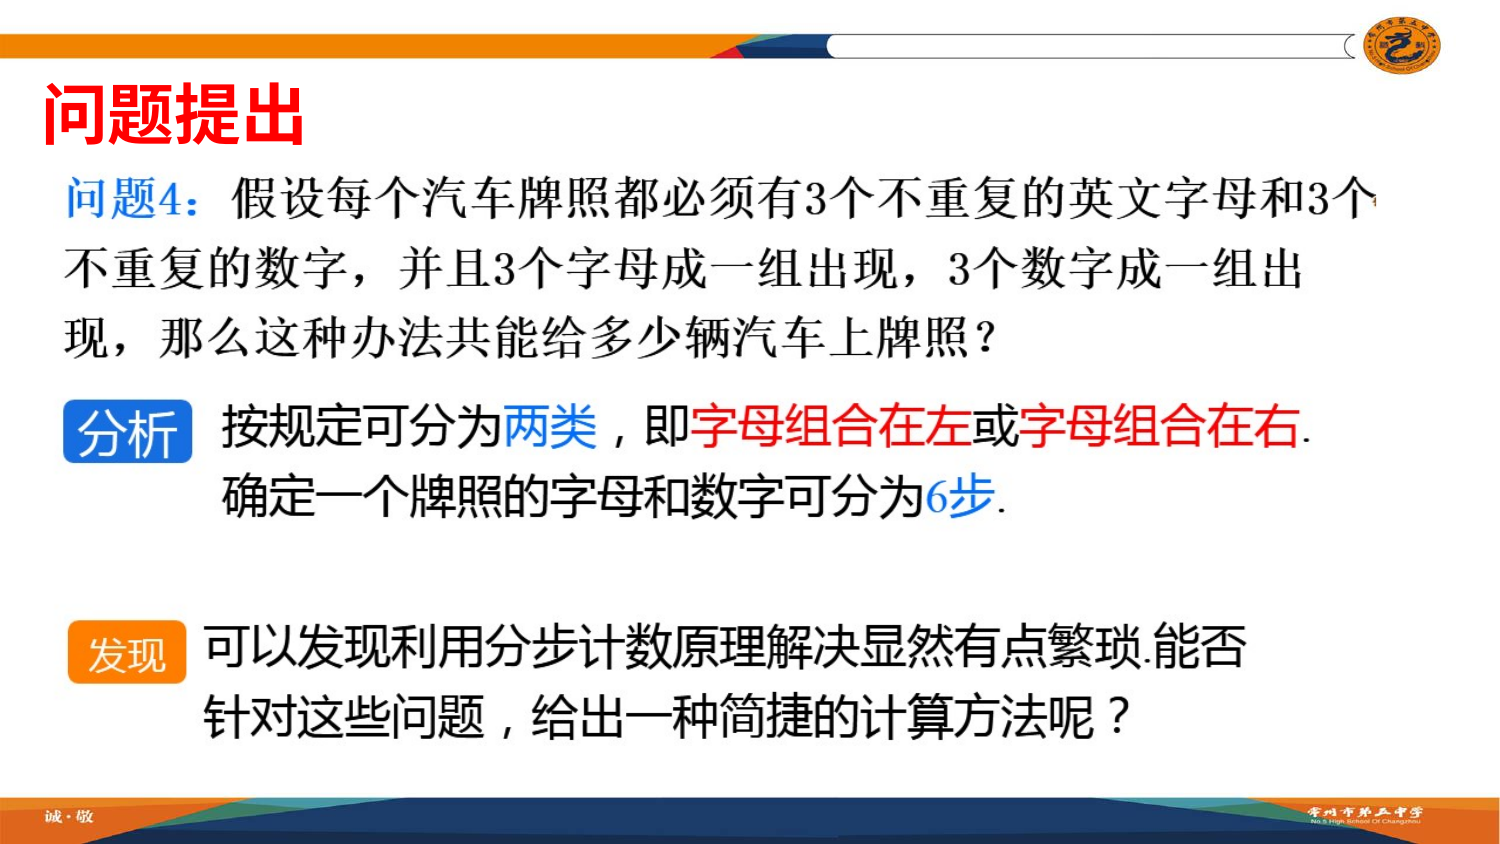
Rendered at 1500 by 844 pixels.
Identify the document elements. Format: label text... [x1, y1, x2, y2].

picture [0, 0, 1500, 844]
text_box 问题提出 [29, 67, 320, 159]
